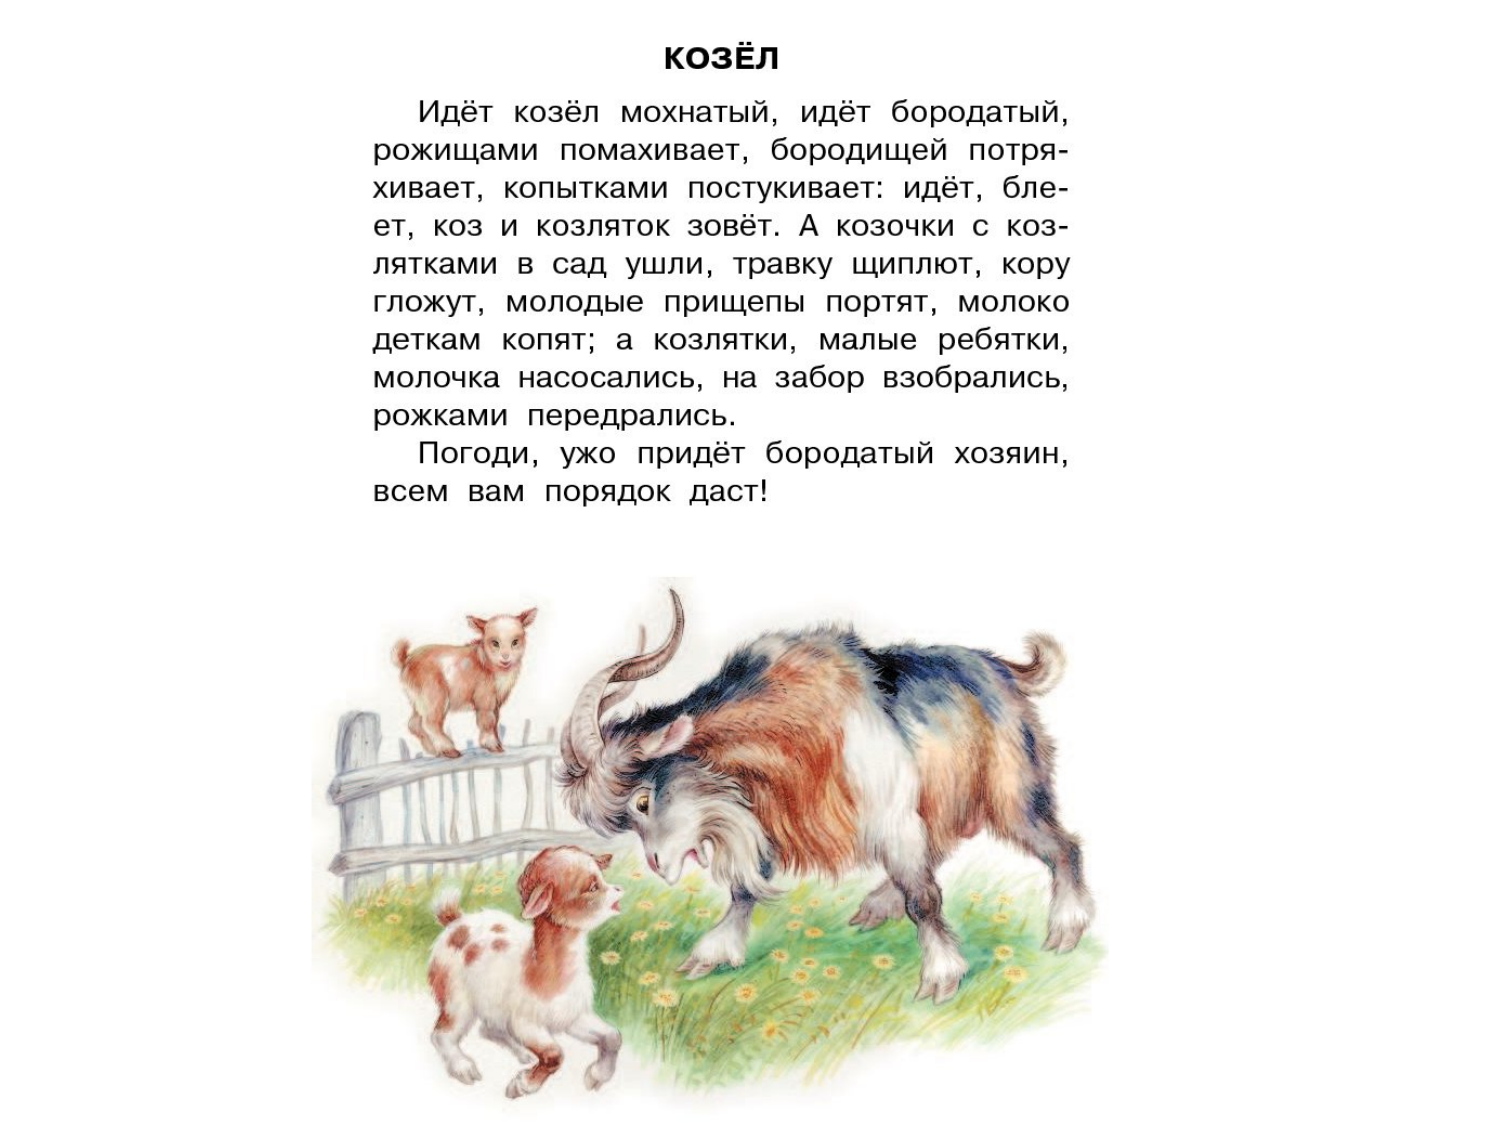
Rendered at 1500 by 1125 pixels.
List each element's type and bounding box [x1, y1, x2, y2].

picture [277, 30, 1192, 1122]
